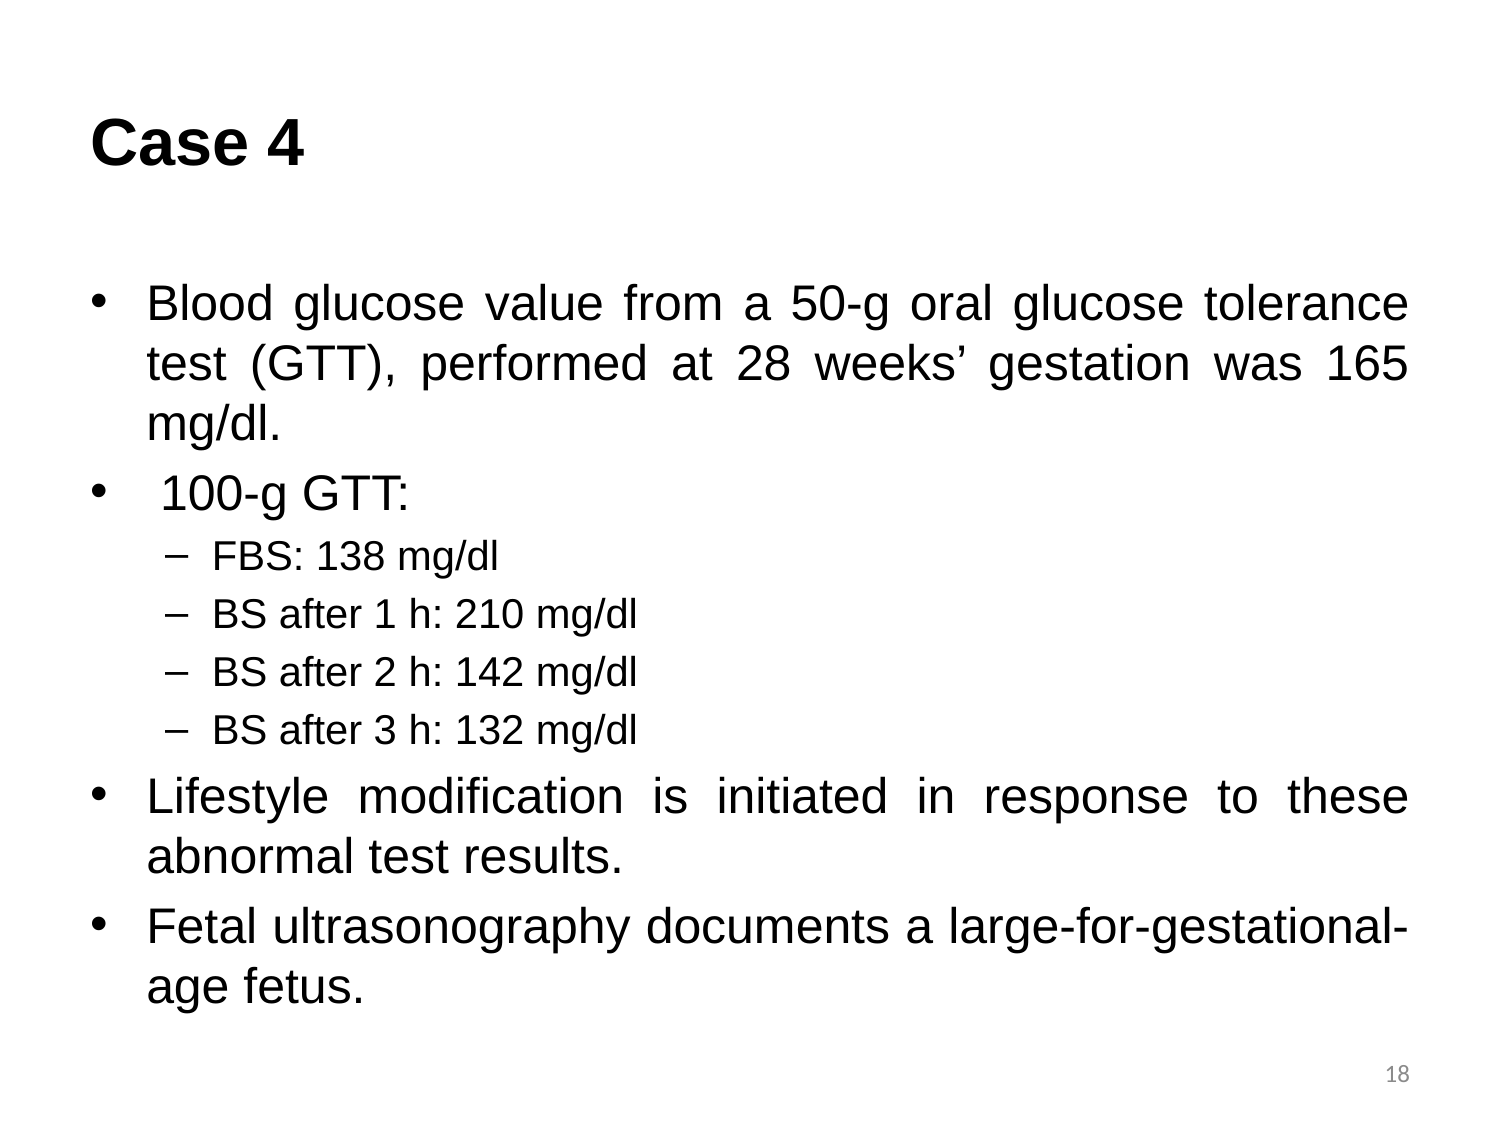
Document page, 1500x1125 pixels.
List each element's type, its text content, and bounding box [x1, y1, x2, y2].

title Case 4 [75, 45, 1425, 233]
list Blood glucose value from a 50-g oral glucose tolerance test (GTT), performed at 28 weeks’ gestation was 165 mg/dl. 100-g GTT: FBS: 138 mg/dl BS after 1 h: 210 mg/dl BS after 2 h: 142 mg/dl BS after 3 h: 132 mg/dl Lifestyle modification is initiated in response to these abnormal test results. Fetal ultrasonography documents a large-for-gestational-age fetus. [75, 262, 1425, 1005]
slide_number 18 [1074, 1042, 1425, 1103]
